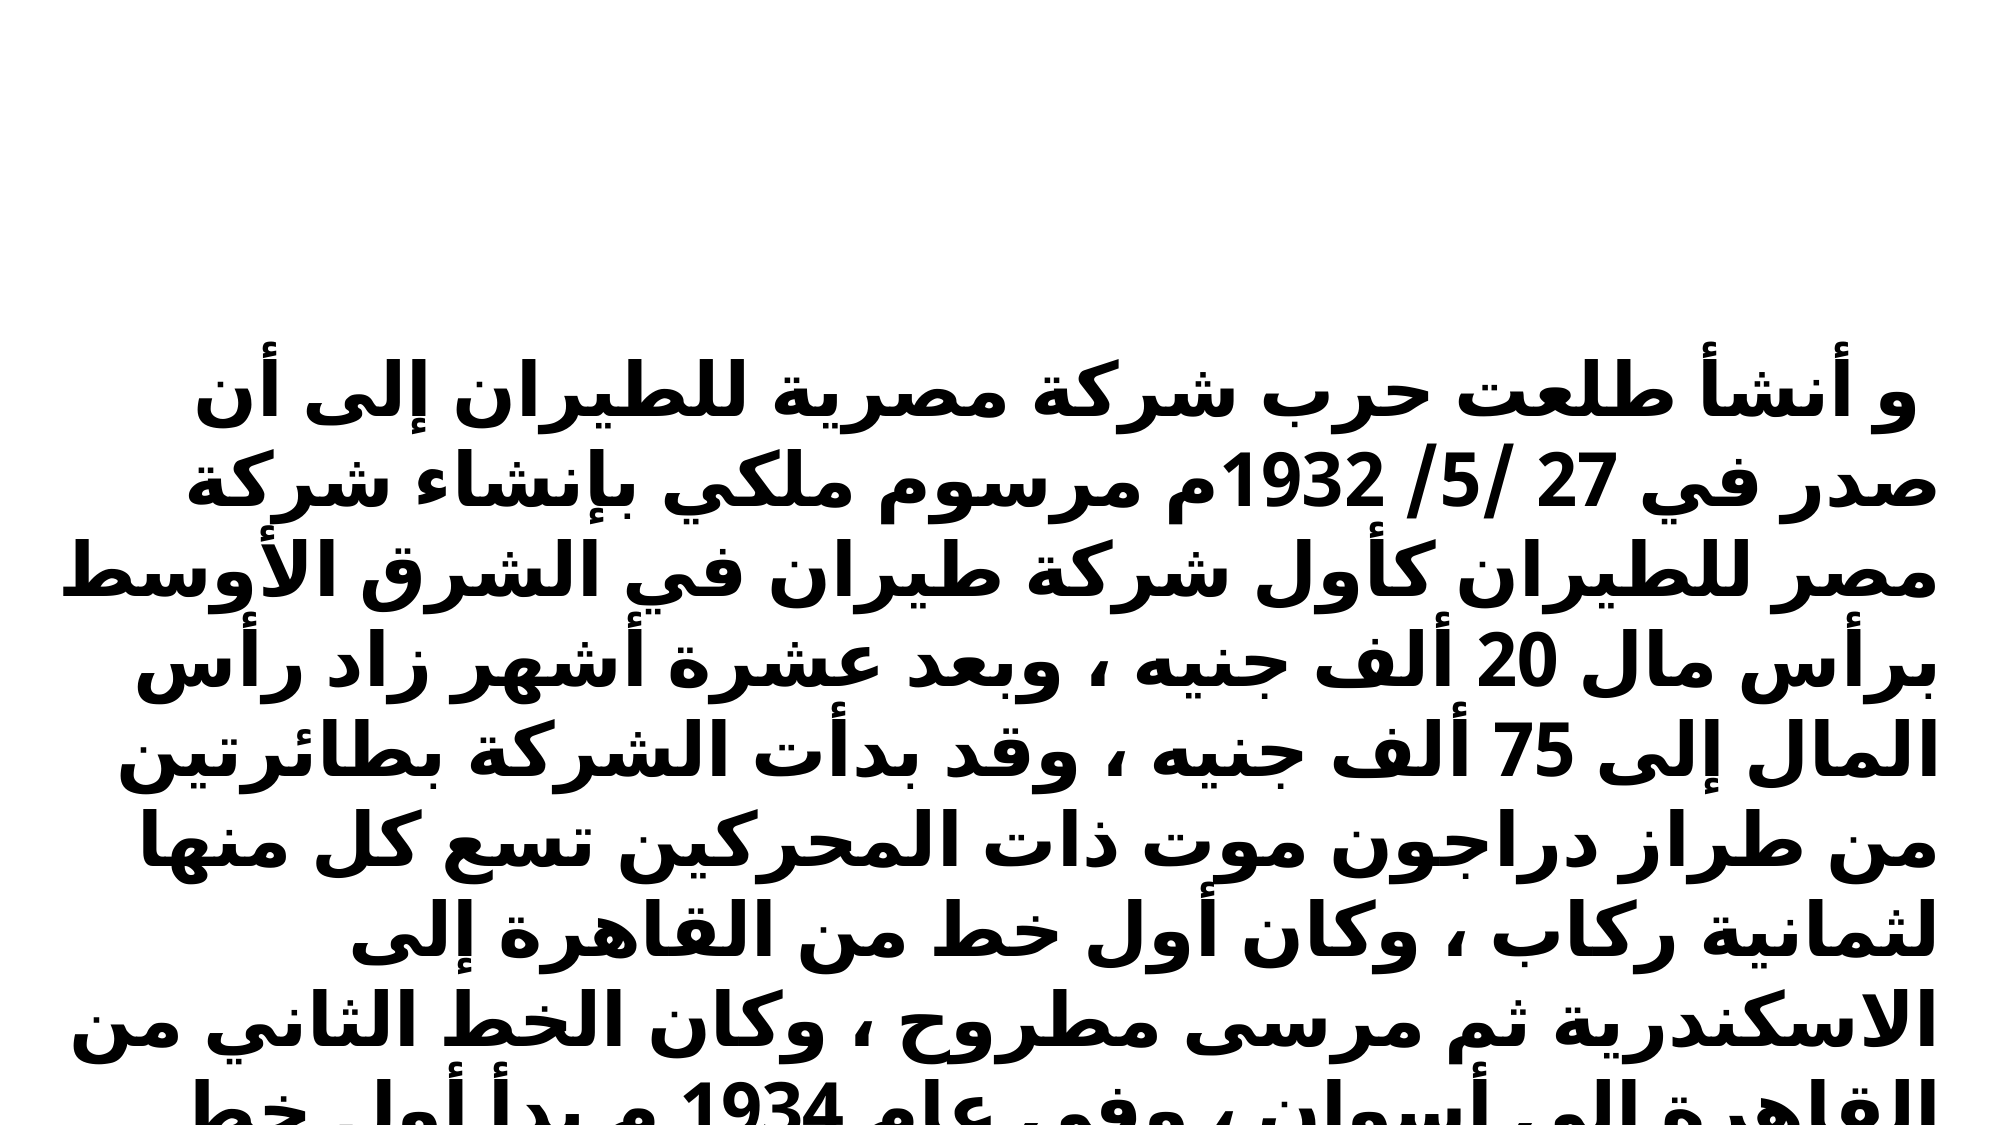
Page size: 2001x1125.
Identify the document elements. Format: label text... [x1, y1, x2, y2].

text_box و أنشأ طلعت حرب شركة مصرية للطيران إلى أن صدر في 27 /5/ 1932م مرسوم ملكي بإنشاء شركة مصر للطيران كأول شركة طيران في الشرق الأوسط برأس مال 20 ألف جنيه ، وبعد عشرة أشهر زاد رأس المال إلى 75 ألف جنيه ، وقد بدأت الشركة بطائرتين من طراز دراجون موت ذات المحركين تسع كل منها لثمانية ركاب ، وكان أول خط من القاهرة إلى الاسكندرية ثم مرسى مطروح ، وكان الخط الثاني من القاهرة إلى أسوان ، وفي عام 1934 م بدأ أول خط خارجي للشركة من القاهرة إلى القدس . [43, 334, 1957, 1125]
